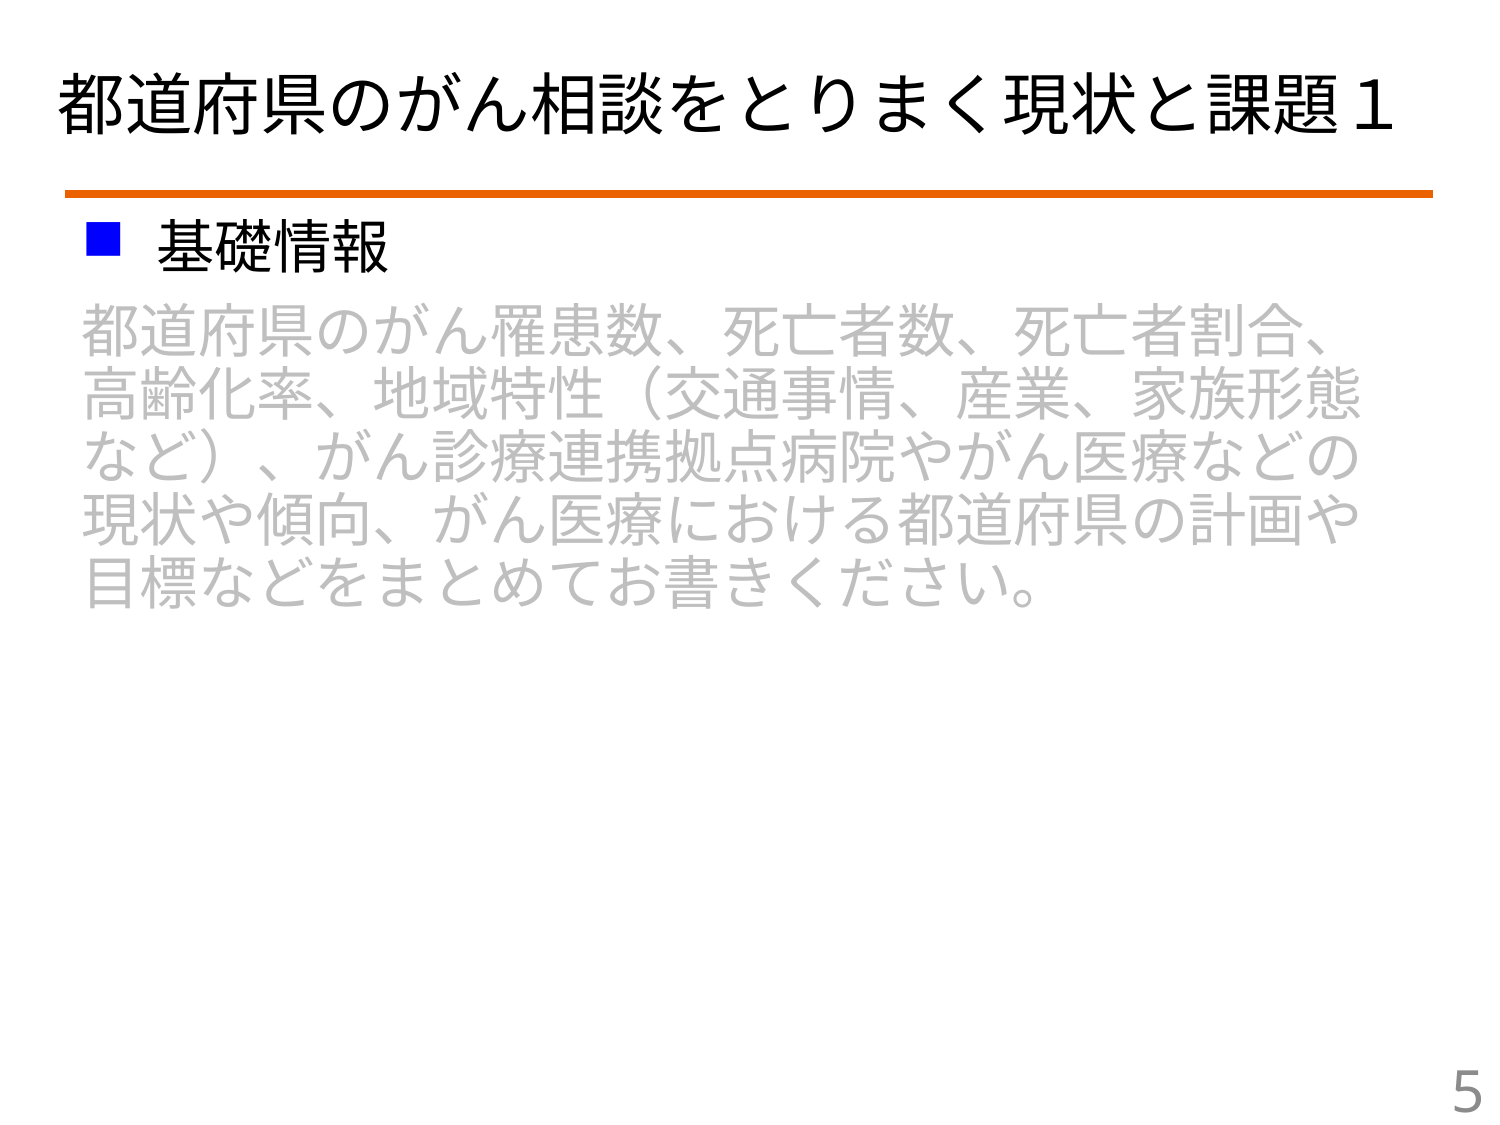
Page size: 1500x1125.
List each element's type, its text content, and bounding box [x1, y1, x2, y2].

slide_number 5 [1125, 1064, 1500, 1124]
list 基礎情報 都道府県のがん罹患数、死亡者数、死亡者割合、高齢化率、地域特性（交通事情、産業、家族形態など）、がん診療連携拠点病院やがん医療などの現状や傾向、がん医療における都道府県の計画や目標などをまとめてお書きください。 [66, 210, 1434, 1064]
title 都道府県のがん相談をとりまく現状と課題１ [42, 29, 1458, 187]
